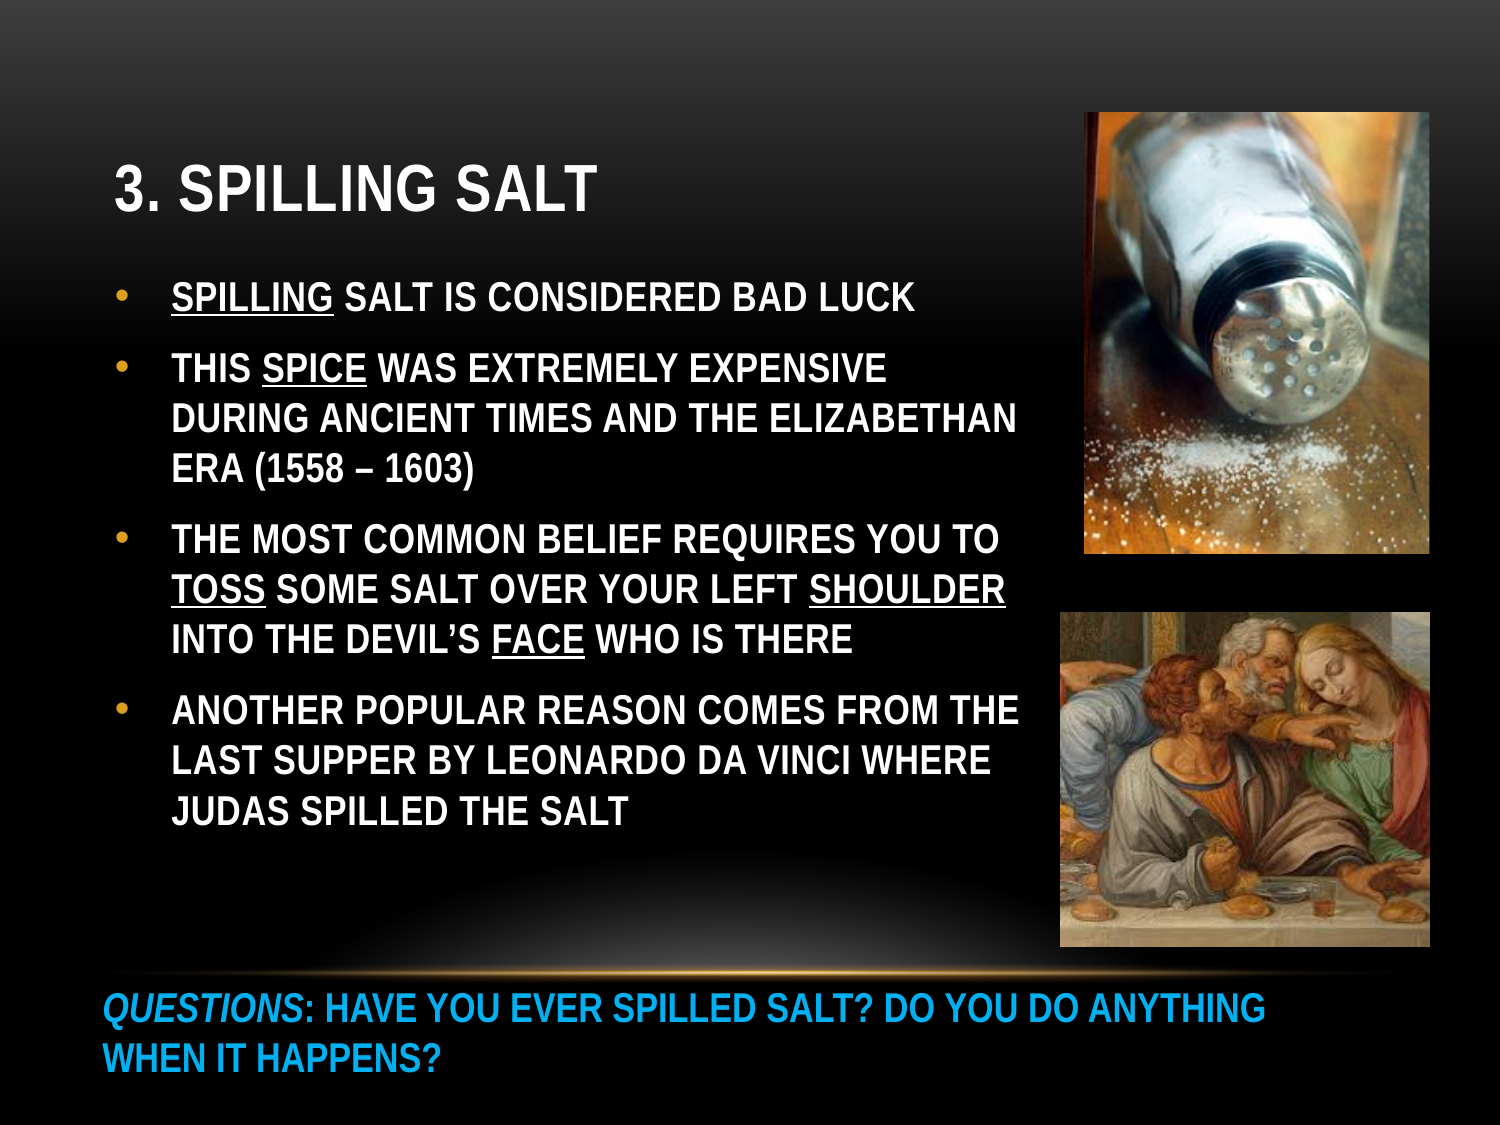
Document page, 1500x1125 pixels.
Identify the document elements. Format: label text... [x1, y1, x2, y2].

text_box QUESTIONS: HAVE YOU EVER SPILLED SALT? DO YOU DO ANYTHING WHEN IT HAPPENS? [87, 973, 1413, 1088]
picture [0, 0, 1500, 1125]
list SPILLING SALT IS CONSIDERED BAD LUCK THIS SPICE WAS EXTREMELY EXPENSIVE DURING ANCIENT TIMES AND THE ELIZABETHAN ERA (1558 – 1603) THE MOST COMMON BELIEF REQUIRES YOU TO TOSS SOME SALT OVER YOUR LEFT SHOULDER INTO THE DEVIL’S FACE WHO IS THERE ANOTHER POPULAR REASON COMES FROM THE LAST SUPPER BY LEONARDO DA VINCI WHERE JUDAS SPILLED THE SALT [99, 262, 1038, 938]
title 3. Spilling salt [99, 45, 1400, 233]
